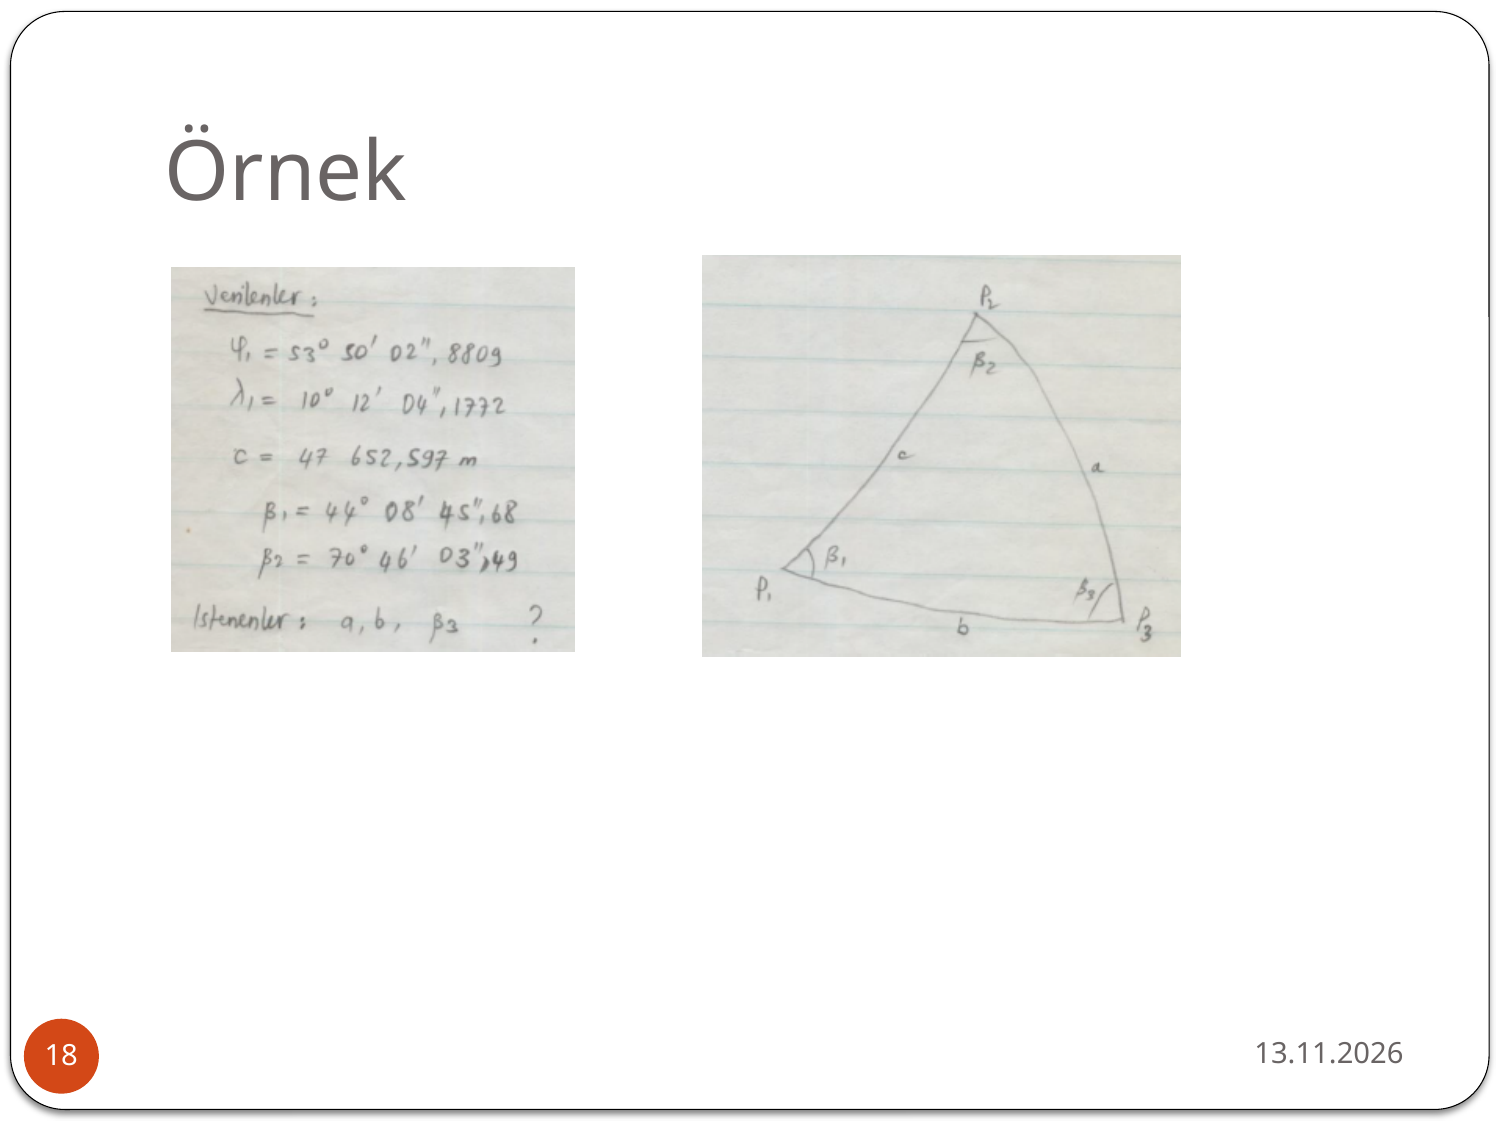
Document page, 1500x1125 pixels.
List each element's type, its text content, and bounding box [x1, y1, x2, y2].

title Örnek [150, 45, 1425, 233]
picture [702, 255, 1182, 658]
slide_number 18 [23, 1018, 99, 1094]
picture [170, 266, 575, 652]
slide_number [1012, 1015, 1419, 1094]
